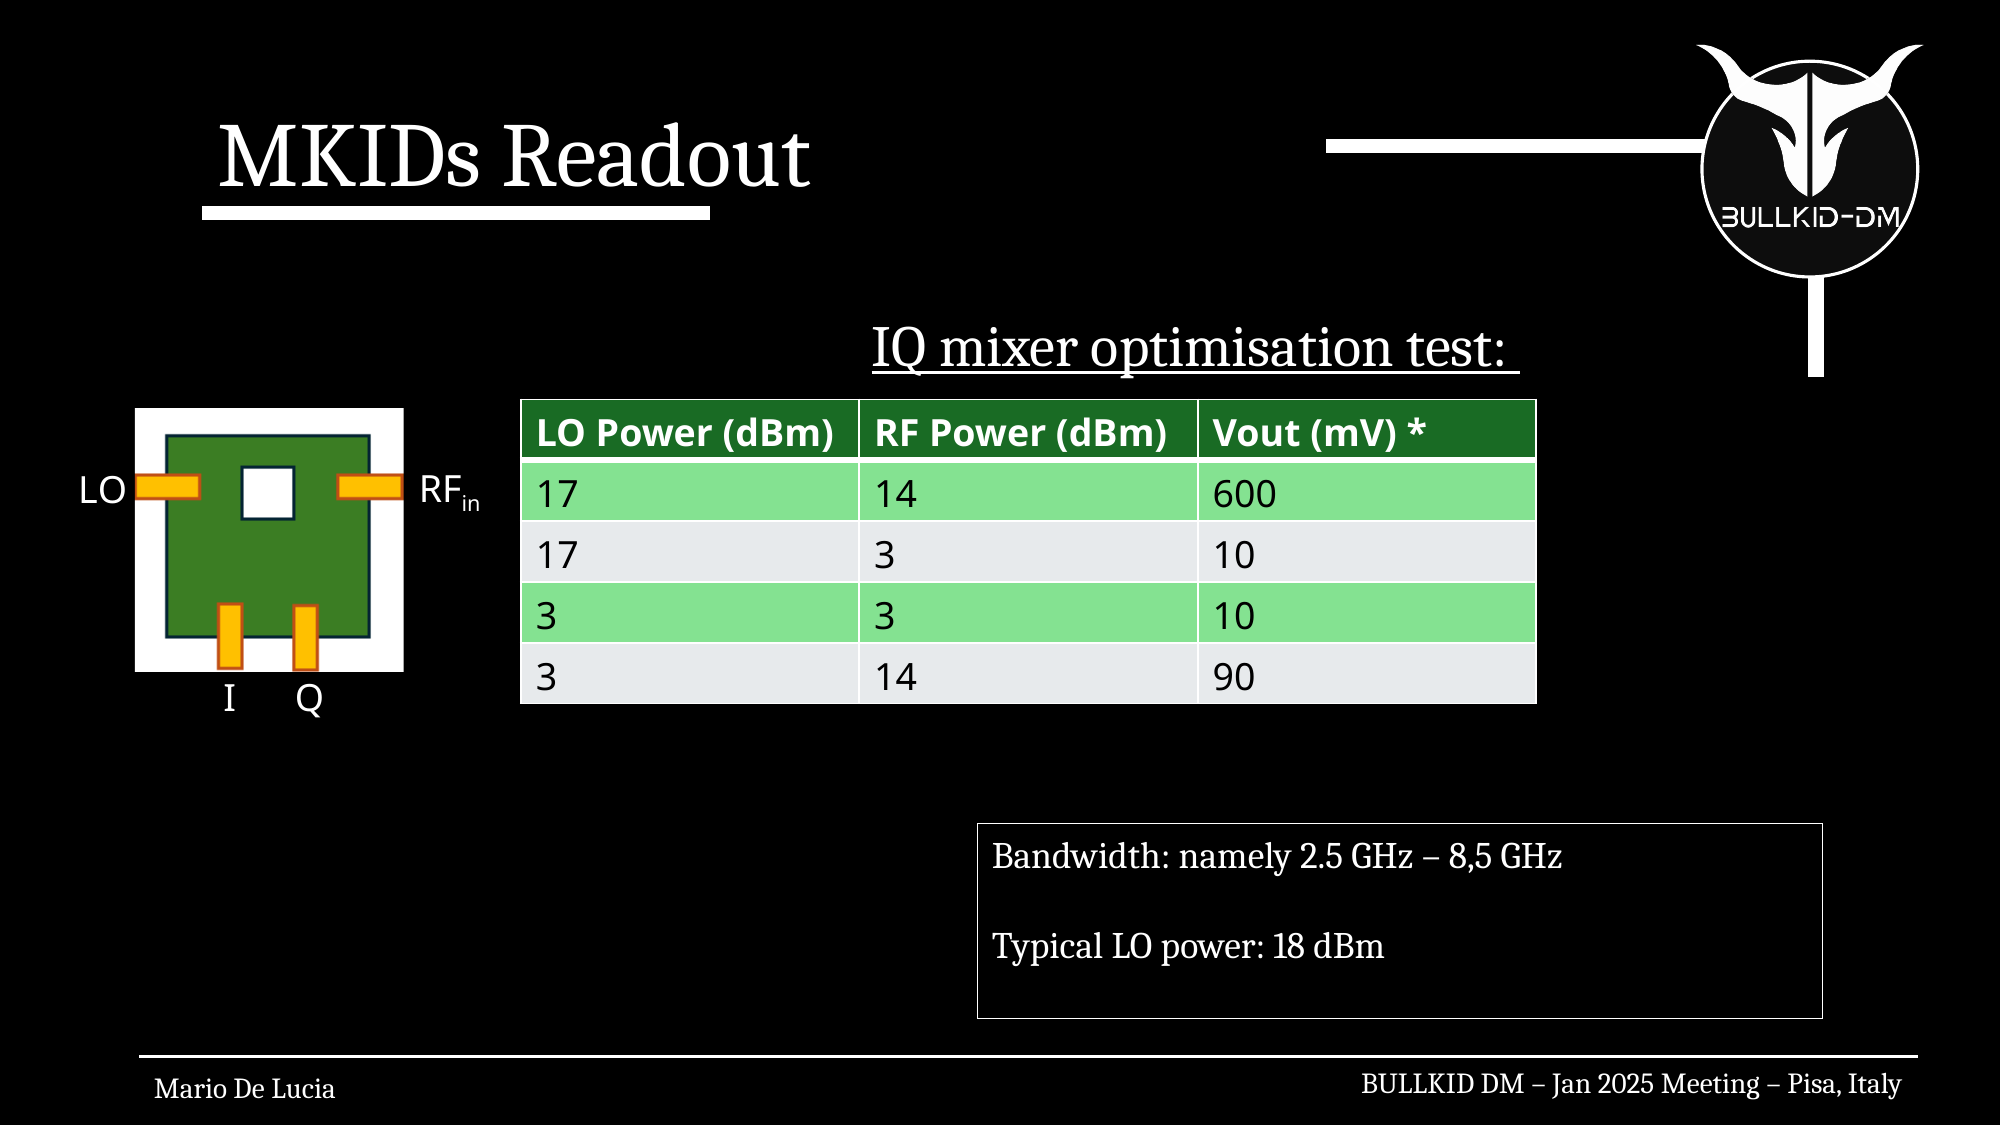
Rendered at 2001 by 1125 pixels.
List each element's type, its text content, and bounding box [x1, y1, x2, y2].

text_box Q [280, 673, 333, 727]
text_box MKIDs Readout [203, 87, 1000, 212]
text_box [1724, 237, 1896, 279]
picture [134, 407, 405, 673]
table_cell 600 [1199, 463, 1535, 520]
table_cell 17 [522, 522, 858, 581]
table_cell 14 [860, 463, 1197, 520]
text_box Bandwidth: namely 2.5 GHz – 8,5 GHz Typical LO power: 18 dBm [977, 823, 1823, 1019]
table_cell 17 [522, 463, 858, 520]
table_header RF Power (dBm) [860, 400, 1197, 457]
table_cell 90 [1199, 644, 1535, 703]
table_cell 10 [1199, 522, 1535, 581]
table_cell 3 [522, 583, 858, 642]
picture [1694, 44, 1926, 237]
text_box IQ mixer optimisation test: [856, 301, 1536, 386]
table_cell 3 [860, 583, 1197, 642]
table_header Vout (mV) * [1199, 400, 1535, 457]
table_cell 3 [522, 644, 858, 703]
text_box Mario De Lucia [139, 1062, 359, 1112]
text_box RFin [405, 457, 496, 524]
text_box [1808, 278, 1824, 377]
table_cell 10 [1199, 583, 1535, 642]
text_box [202, 206, 710, 220]
text_box [1326, 139, 1694, 153]
text_box I [208, 673, 251, 727]
text_box BULLKID DM – Jan 2025 Meeting – Pisa, Italy [1246, 1058, 1918, 1107]
table_cell 3 [860, 522, 1197, 581]
table_header LO Power (dBm) [522, 400, 858, 457]
text_box LO [63, 458, 134, 518]
table_cell 14 [860, 644, 1197, 703]
